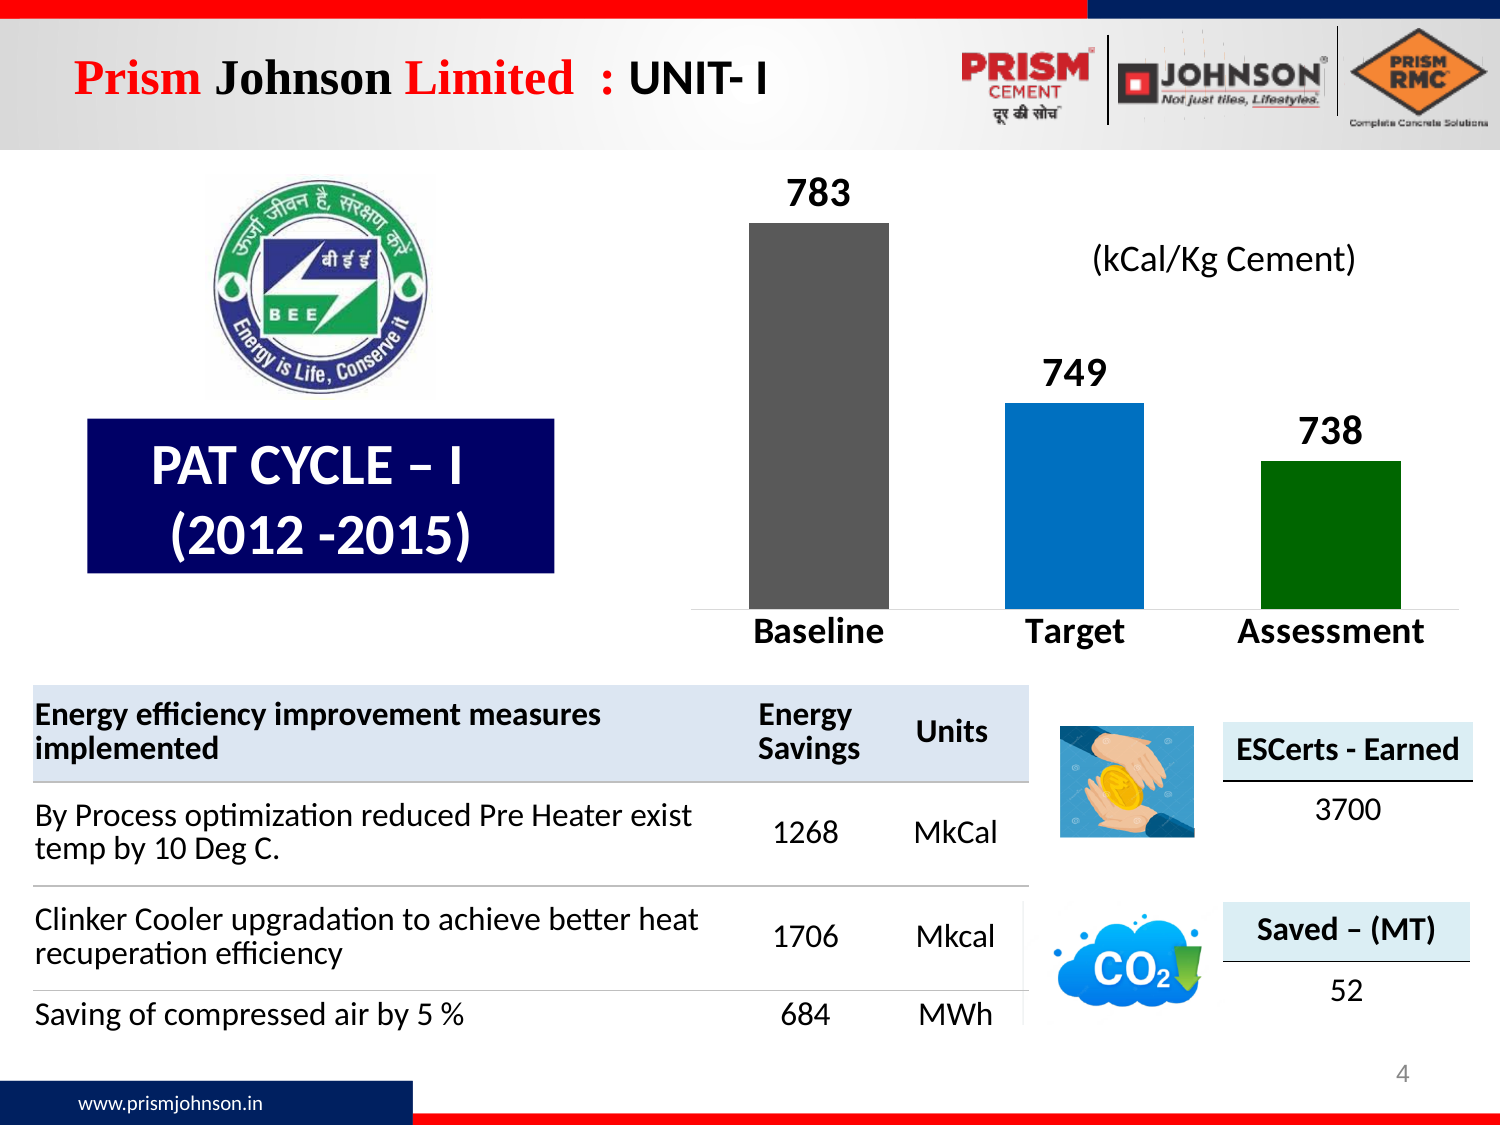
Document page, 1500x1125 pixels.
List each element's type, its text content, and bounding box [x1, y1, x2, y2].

picture [205, 174, 437, 401]
table_header Energy Savings [728, 685, 883, 781]
table_header Units [883, 685, 1029, 781]
table_header Energy efficiency improvement measures implemented [33, 685, 728, 781]
text_box PAT CYCLE – I (2012 -2015) [87, 418, 555, 574]
picture [962, 47, 1095, 125]
table_cell Mkcal [883, 887, 1029, 990]
table_cell Saving of compressed air by 5 % [33, 991, 728, 1043]
table_cell By Process optimization reduced Pre Heater exist temp by 10 Deg C. [33, 783, 728, 885]
picture [1022, 901, 1225, 1025]
text_box Prism Johnson Limited : UNIT- I [59, 37, 788, 112]
picture [1051, 721, 1201, 843]
table_header Saved – (MT) [1227, 902, 1470, 961]
table_cell 1706 [728, 887, 883, 990]
table_cell Clinker Cooler upgradation to achieve better heat recuperation efficiency [33, 887, 728, 990]
table_header ESCerts - Earned [1223, 722, 1473, 780]
table_cell 684 [728, 991, 883, 1043]
slide_number 4 [1074, 1042, 1425, 1103]
picture [1118, 56, 1328, 108]
table_cell 52 [1230, 962, 1470, 1023]
table_cell MWh [883, 991, 1029, 1043]
table_cell 1268 [728, 783, 883, 885]
table_cell MkCal [883, 783, 1029, 885]
table_cell 3700 [1223, 782, 1473, 843]
chart [674, 174, 1476, 663]
picture [1350, 28, 1488, 128]
